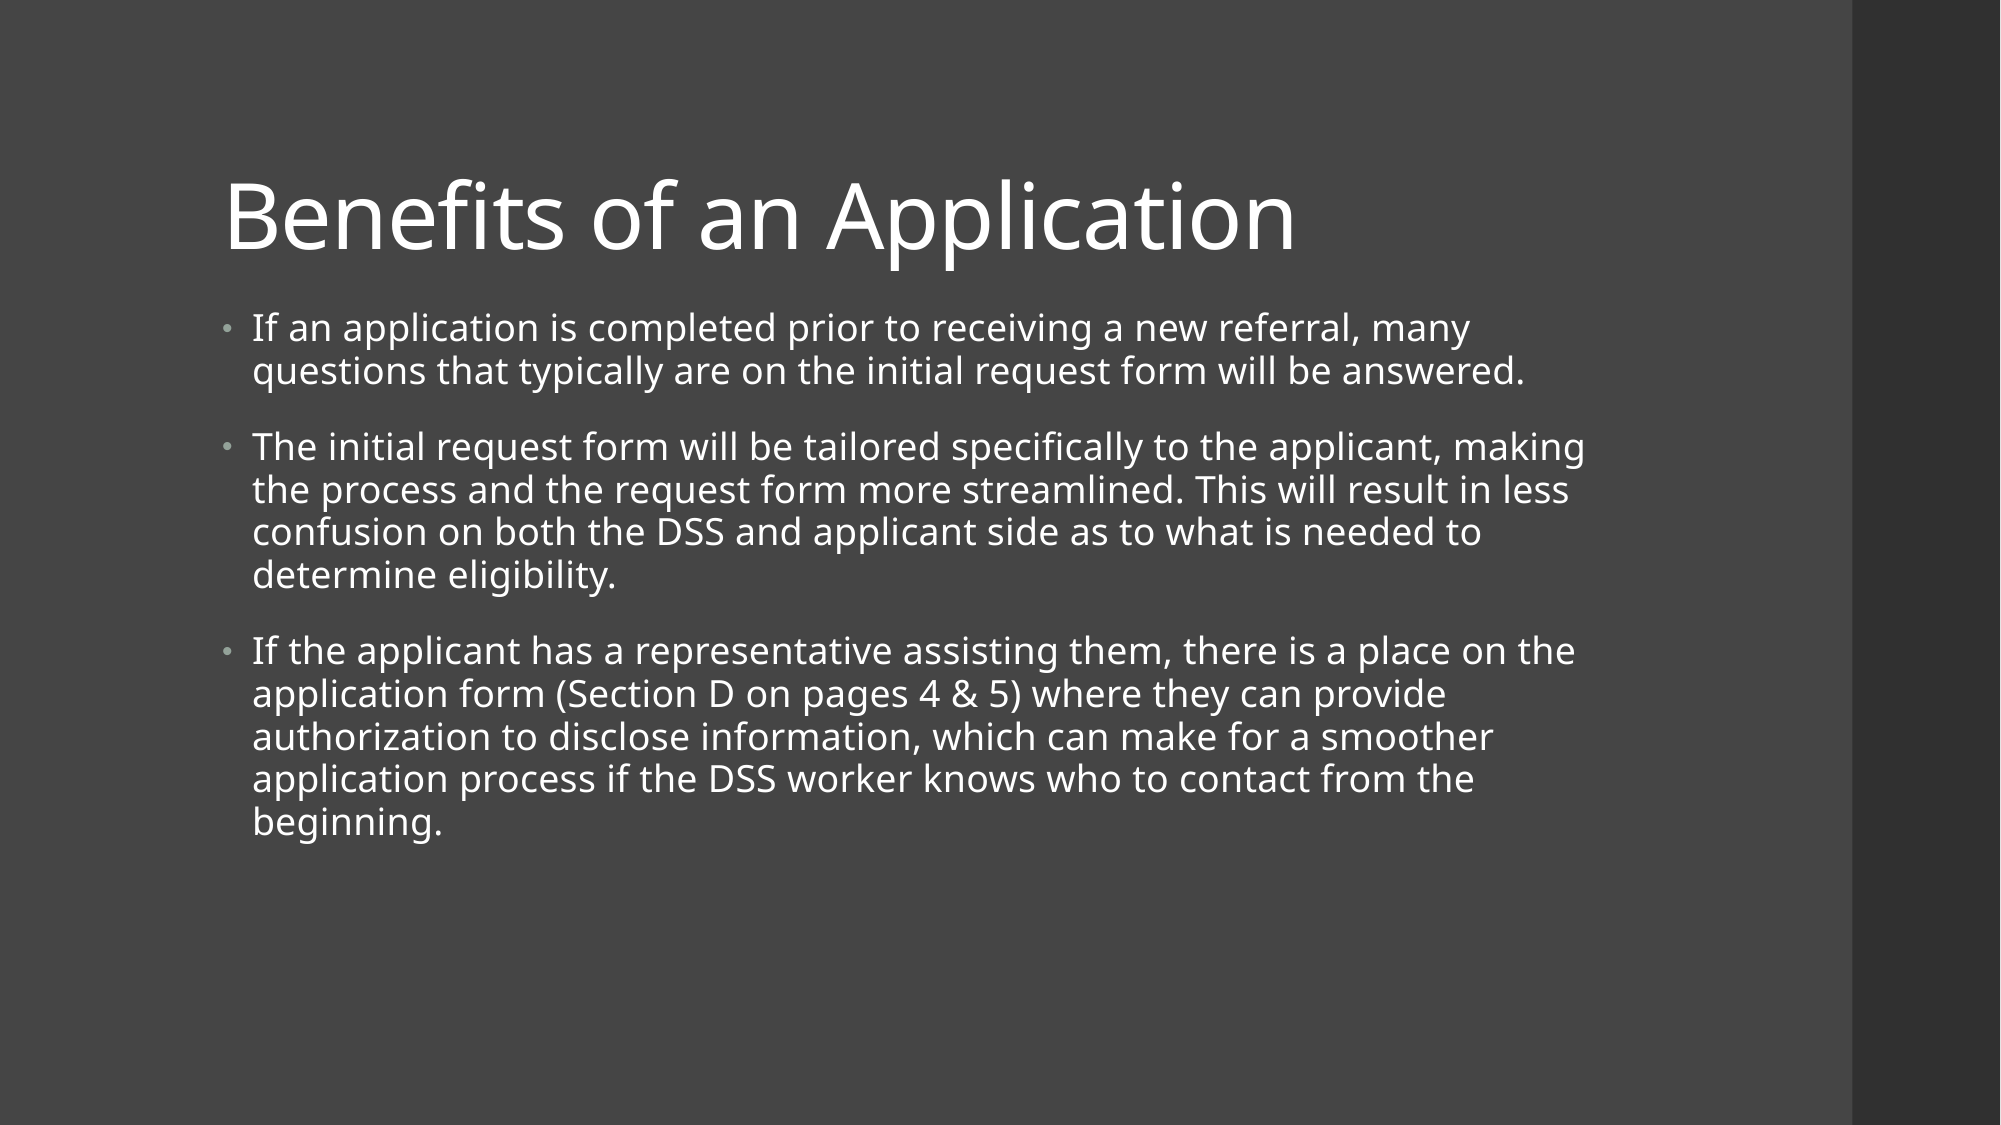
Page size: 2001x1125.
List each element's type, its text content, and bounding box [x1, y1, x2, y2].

title Benefits of an Application [206, 60, 1797, 278]
list If an application is completed prior to receiving a new referral, many questions that typically are on the initial request form will be answered. The initial request form will be tailored specifically to the applicant, making the process and the request form more streamlined. This will result in less confusion on both the DSS and applicant side as to what is needed to determine eligibility. If the applicant has a representative assisting them, there is a place on the application form (Section D on pages 4 & 5) where they can provide authorization to disclose information, which can make for a smoother application process if the DSS worker knows who to contact from the beginning. [206, 299, 1617, 1014]
